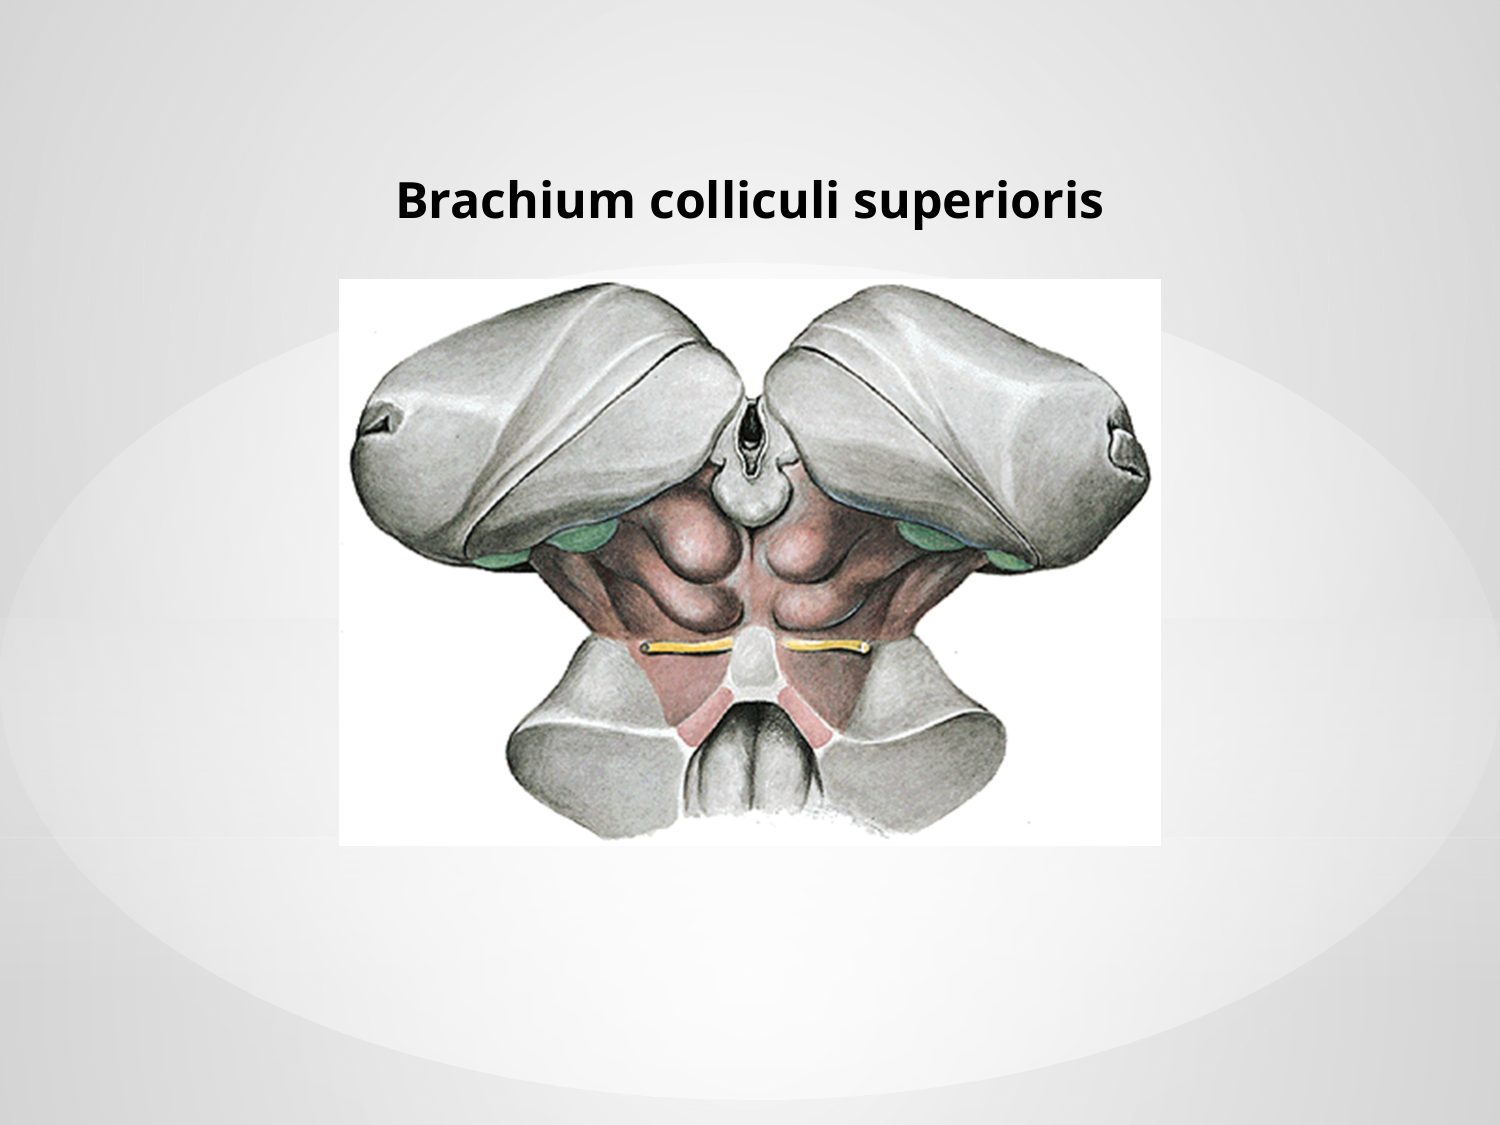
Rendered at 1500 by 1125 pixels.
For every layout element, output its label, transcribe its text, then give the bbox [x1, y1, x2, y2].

picture [339, 279, 1161, 846]
text_box Brachium colliculi superioris [380, 160, 1120, 236]
